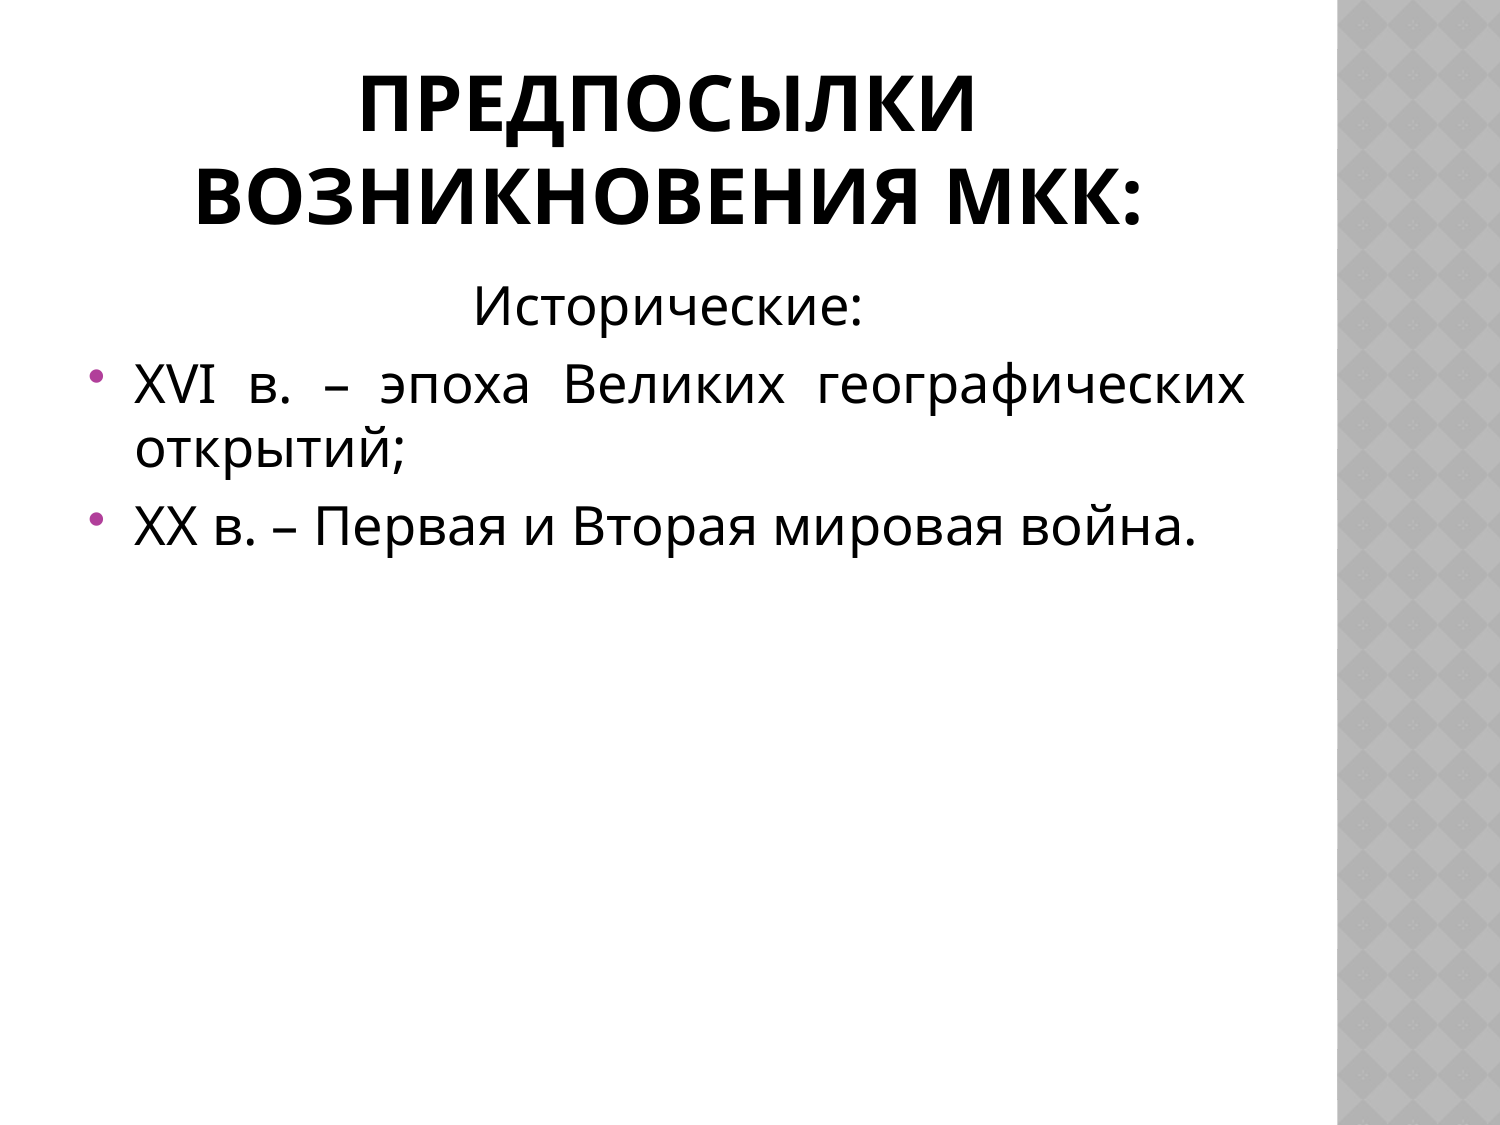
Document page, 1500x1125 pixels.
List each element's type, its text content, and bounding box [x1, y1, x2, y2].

title Предпосылки возникновения МКК: [75, 52, 1263, 240]
list Исторические: XVI в. – эпоха Великих географических открытий; XX в. – Первая и Вторая мировая война. [75, 264, 1263, 1059]
